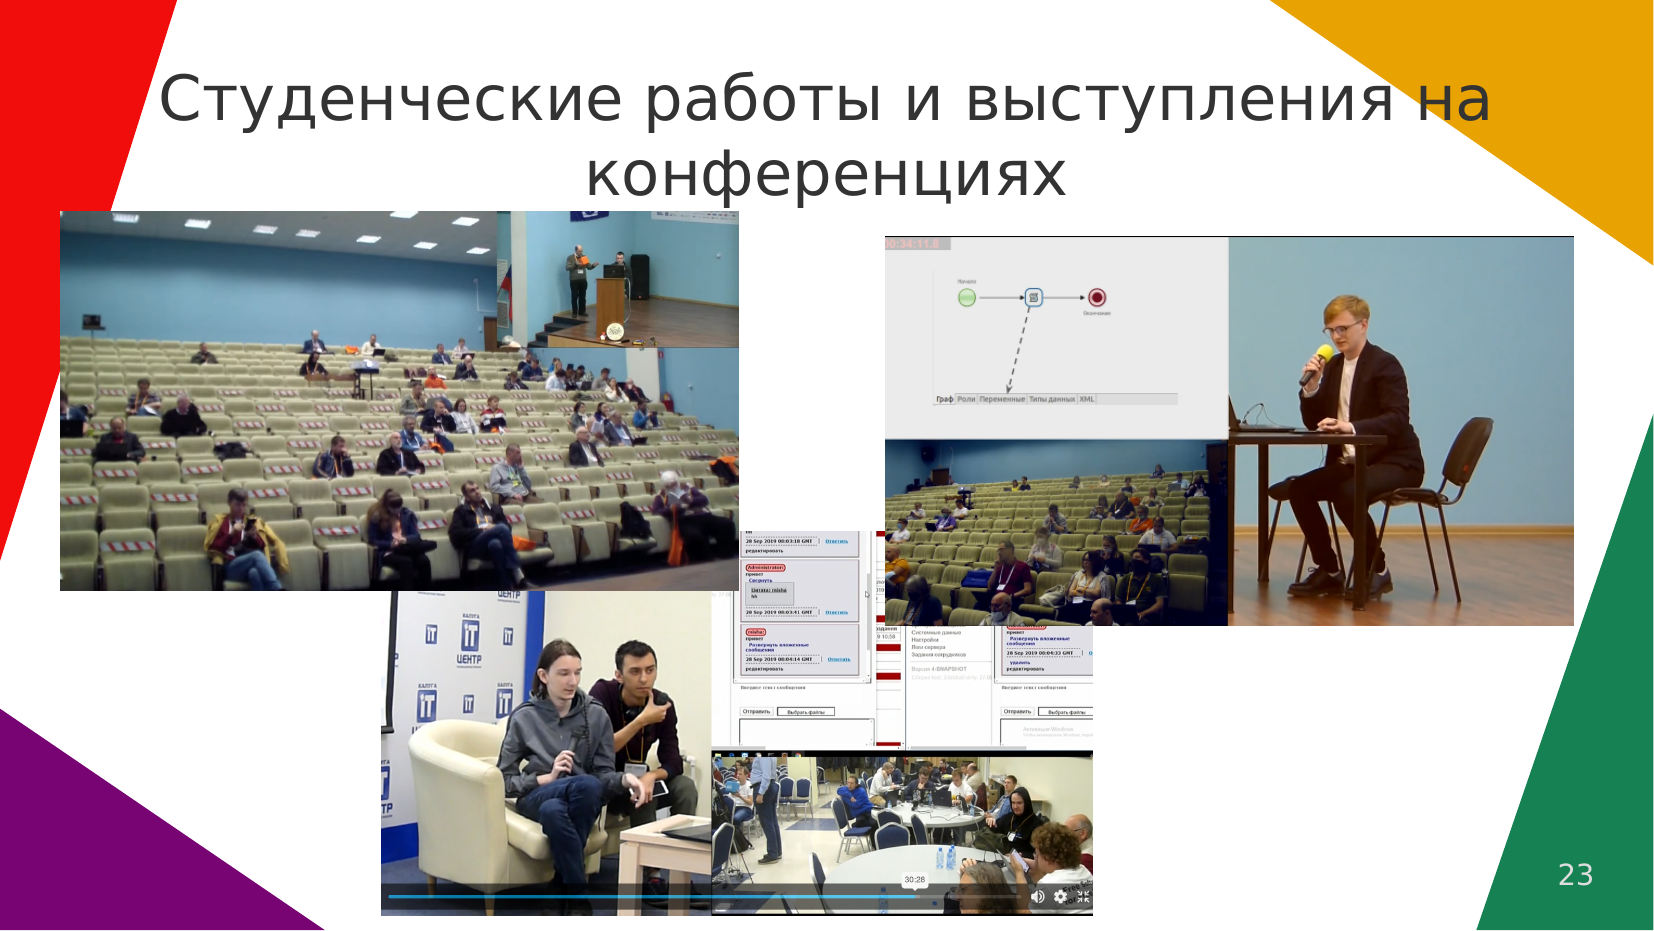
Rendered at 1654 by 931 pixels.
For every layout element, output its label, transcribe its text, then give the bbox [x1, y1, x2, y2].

picture [60, 210, 1574, 916]
title Студенческие работы и выступления на конференциях [118, 55, 1536, 211]
slide_number 23 [1210, 856, 1595, 916]
